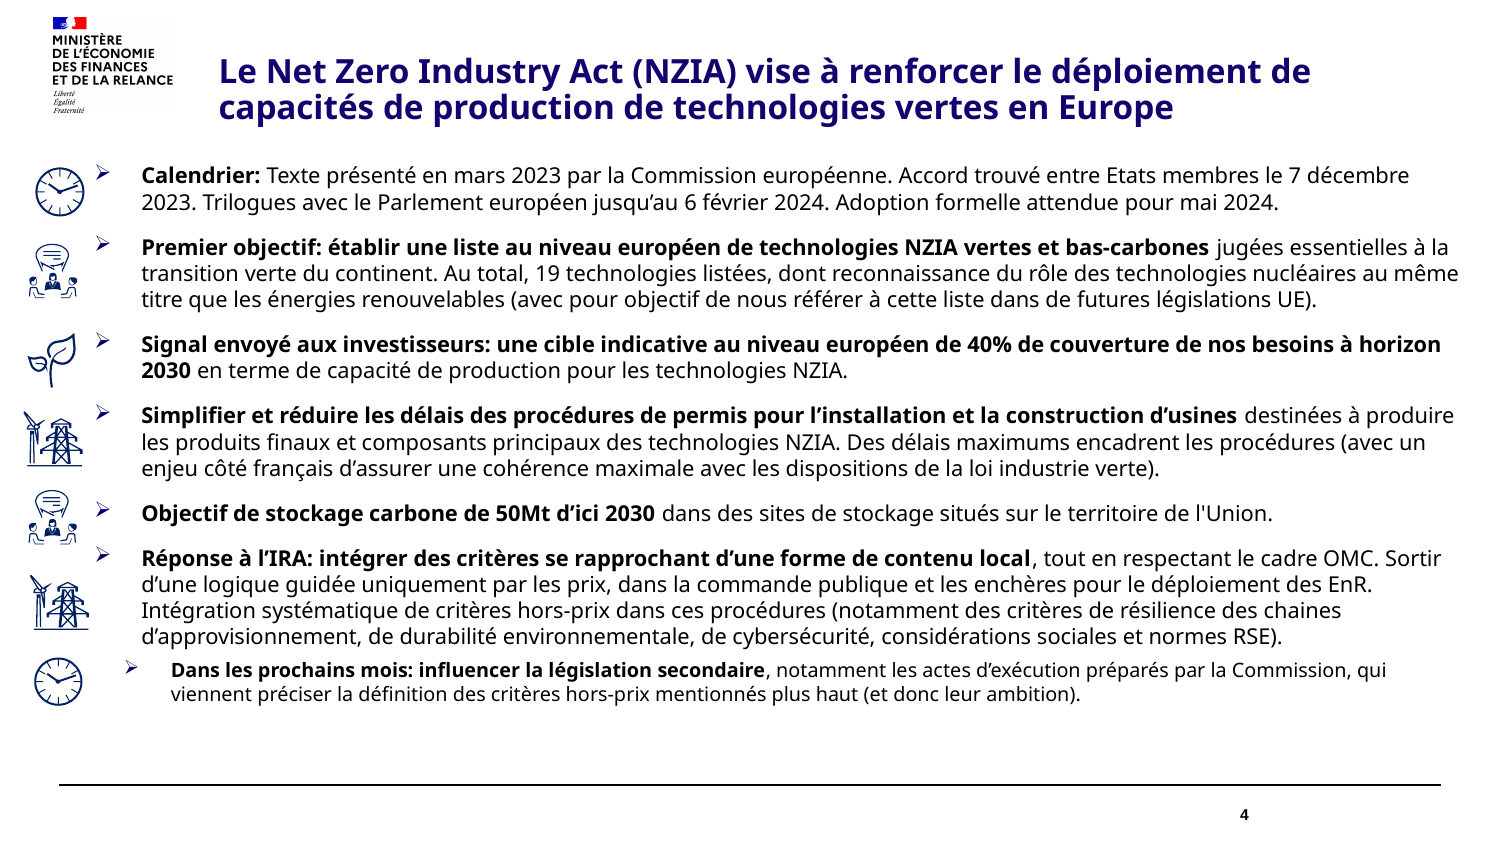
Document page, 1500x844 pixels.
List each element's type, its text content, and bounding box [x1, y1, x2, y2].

slide_number 4 [1027, 784, 1249, 844]
text_box [68, 523, 77, 532]
list Calendrier: Texte présenté en mars 2023 par la Commission européenne. Accord trouvé entre Etats membres le 7 décembre 2023. Trilogues avec le Parlement européen jusqu’au 6 février 2024. Adoption formelle attendue pour mai 2024. Premier objectif: établir une liste au niveau européen de technologies NZIA vertes et bas-carbones jugées essentielles à la transition verte du continent. Au total, 19 technologies listées, dont reconnaissance du rôle des technologies nucléaires au même titre que les énergies renouvelables (avec pour objectif de nous référer à cette liste dans de futures législations UE). Signal envoyé aux investisseurs: une cible indicative au niveau européen de 40% de couverture de nos besoins à horizon 2030 en terme de capacité de production pour les technologies NZIA. Simplifier et réduire les délais des procédures de permis pour l’installation et la construction d’usines destinées à produire les produits finaux et composants principaux des technologies NZIA. Des délais maximums encadrent les procédures (avec un enjeu côté français d’assurer une cohérence maximale avec les dispositions de la loi industrie verte). Objectif de stockage carbone de 50Mt d’ici 2030 dans des sites de stockage situés sur le territoire de l'Union. Réponse à l’IRA: intégrer des critères se rapprochant d’une forme de contenu local, tout en respectant le cadre OMC. Sortir d’une logique guidée uniquement par les prix, dans la commande publique et les enchères pour le déploiement des EnR. Intégration systématique de critères hors-prix dans ces procédures (notamment des critères de résilience des chaines d’approvisionnement, de durabilité environnementale, de cybersécurité, considérations sociales et normes RSE). Dans les prochains mois: influencer la législation secondaire, notamment les actes d’exécution préparés par la Commission, qui viennent préciser la définition des critères hors-prix mentionnés plus haut (et donc leur ambition). [53, 161, 1471, 785]
text_box [60, 277, 78, 297]
text_box [44, 519, 61, 537]
picture [53, 17, 173, 113]
text_box [28, 276, 45, 297]
text_box [34, 657, 83, 706]
text_box [28, 522, 37, 532]
text_box [30, 575, 52, 627]
text_box [47, 332, 76, 388]
text_box [33, 581, 89, 630]
text_box [40, 418, 83, 464]
text_box [35, 167, 85, 217]
text_box [28, 533, 45, 543]
title Le Net Zero Industry Act (NZIA) vise à renforcer le déploiement de capacités de production de technologies vertes en Europe [218, 54, 1365, 161]
text_box [23, 411, 45, 464]
text_box [27, 355, 48, 372]
text_box [44, 272, 61, 291]
text_box [35, 490, 69, 519]
text_box [35, 243, 69, 273]
